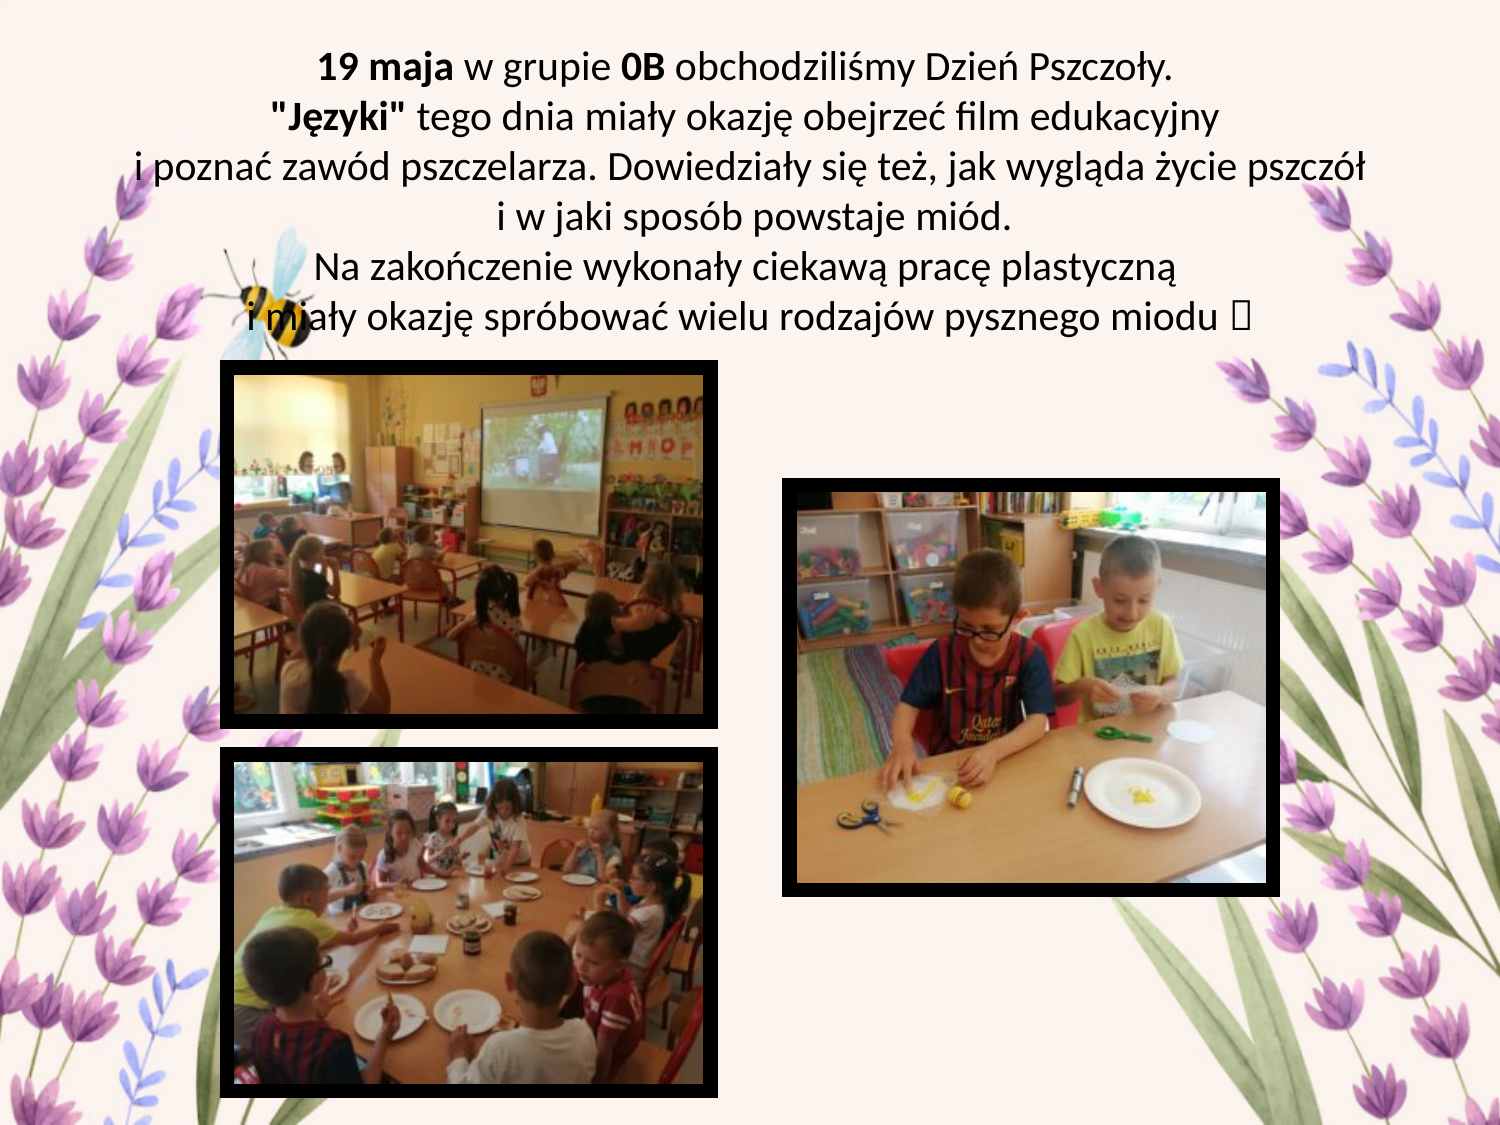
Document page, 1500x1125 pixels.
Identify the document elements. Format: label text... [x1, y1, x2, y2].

picture [0, 0, 1500, 1125]
title 19 maja w grupie 0B obchodziliśmy Dzień Pszczoły. "Języki" tego dnia miały okazję obejrzeć film edukacyjny i poznać zawód pszczelarza. Dowiedziały się też, jak wygląda życie pszczół i w jaki sposób powstaje miód. Na zakończenie wykonały ciekawą pracę plastyczną i miały okazję spróbować wielu rodzajów pysznego miodu  [75, 45, 1425, 233]
